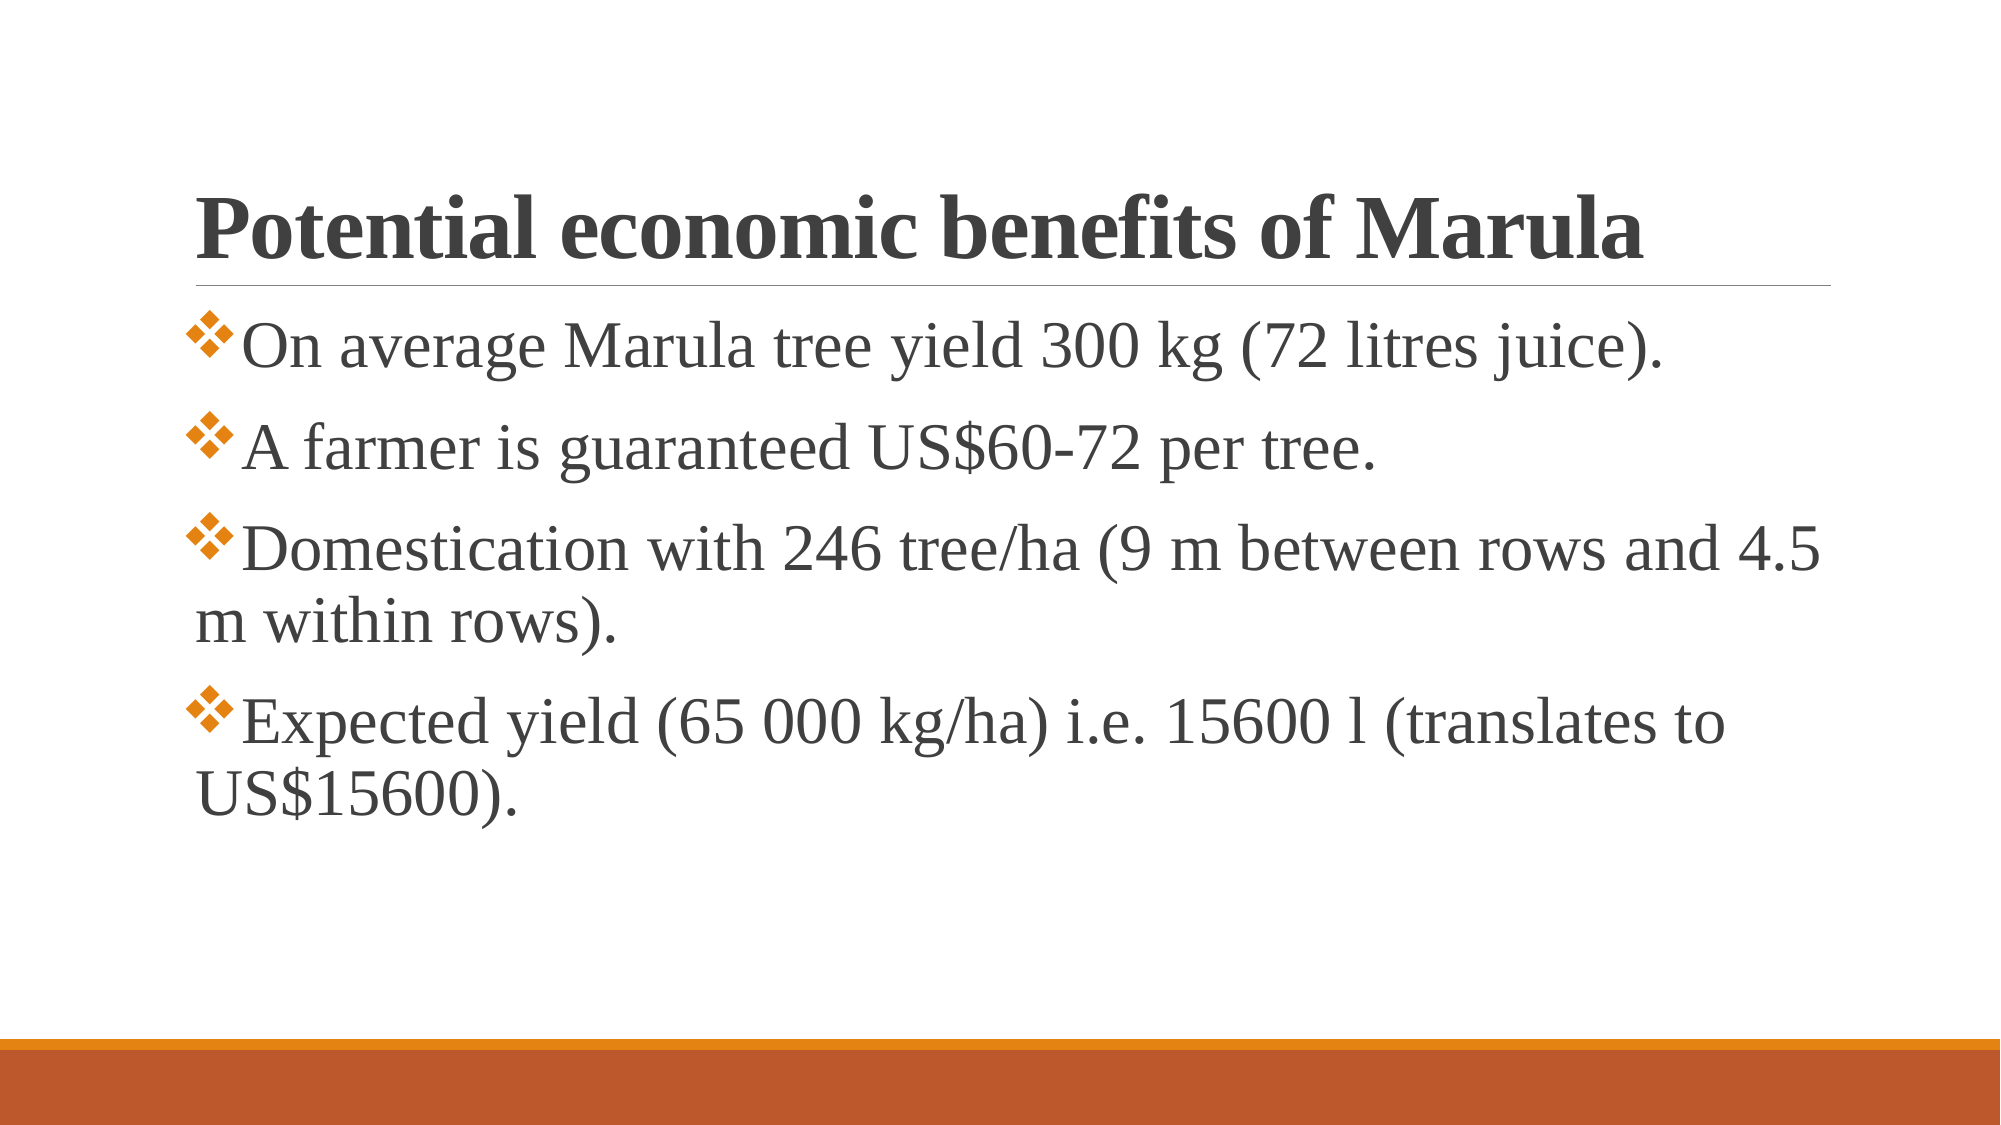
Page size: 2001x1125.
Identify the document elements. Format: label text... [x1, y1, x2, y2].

list On average Marula tree yield 300 kg (72 litres juice). A farmer is guaranteed US$60-72 per tree. Domestication with 246 tree/ha (9 m between rows and 4.5 m within rows). Expected yield (65 000 kg/ha) i.e. 15600 l (translates to US$15600). [180, 302, 1830, 963]
title Potential economic benefits of Marula [180, 47, 1830, 285]
